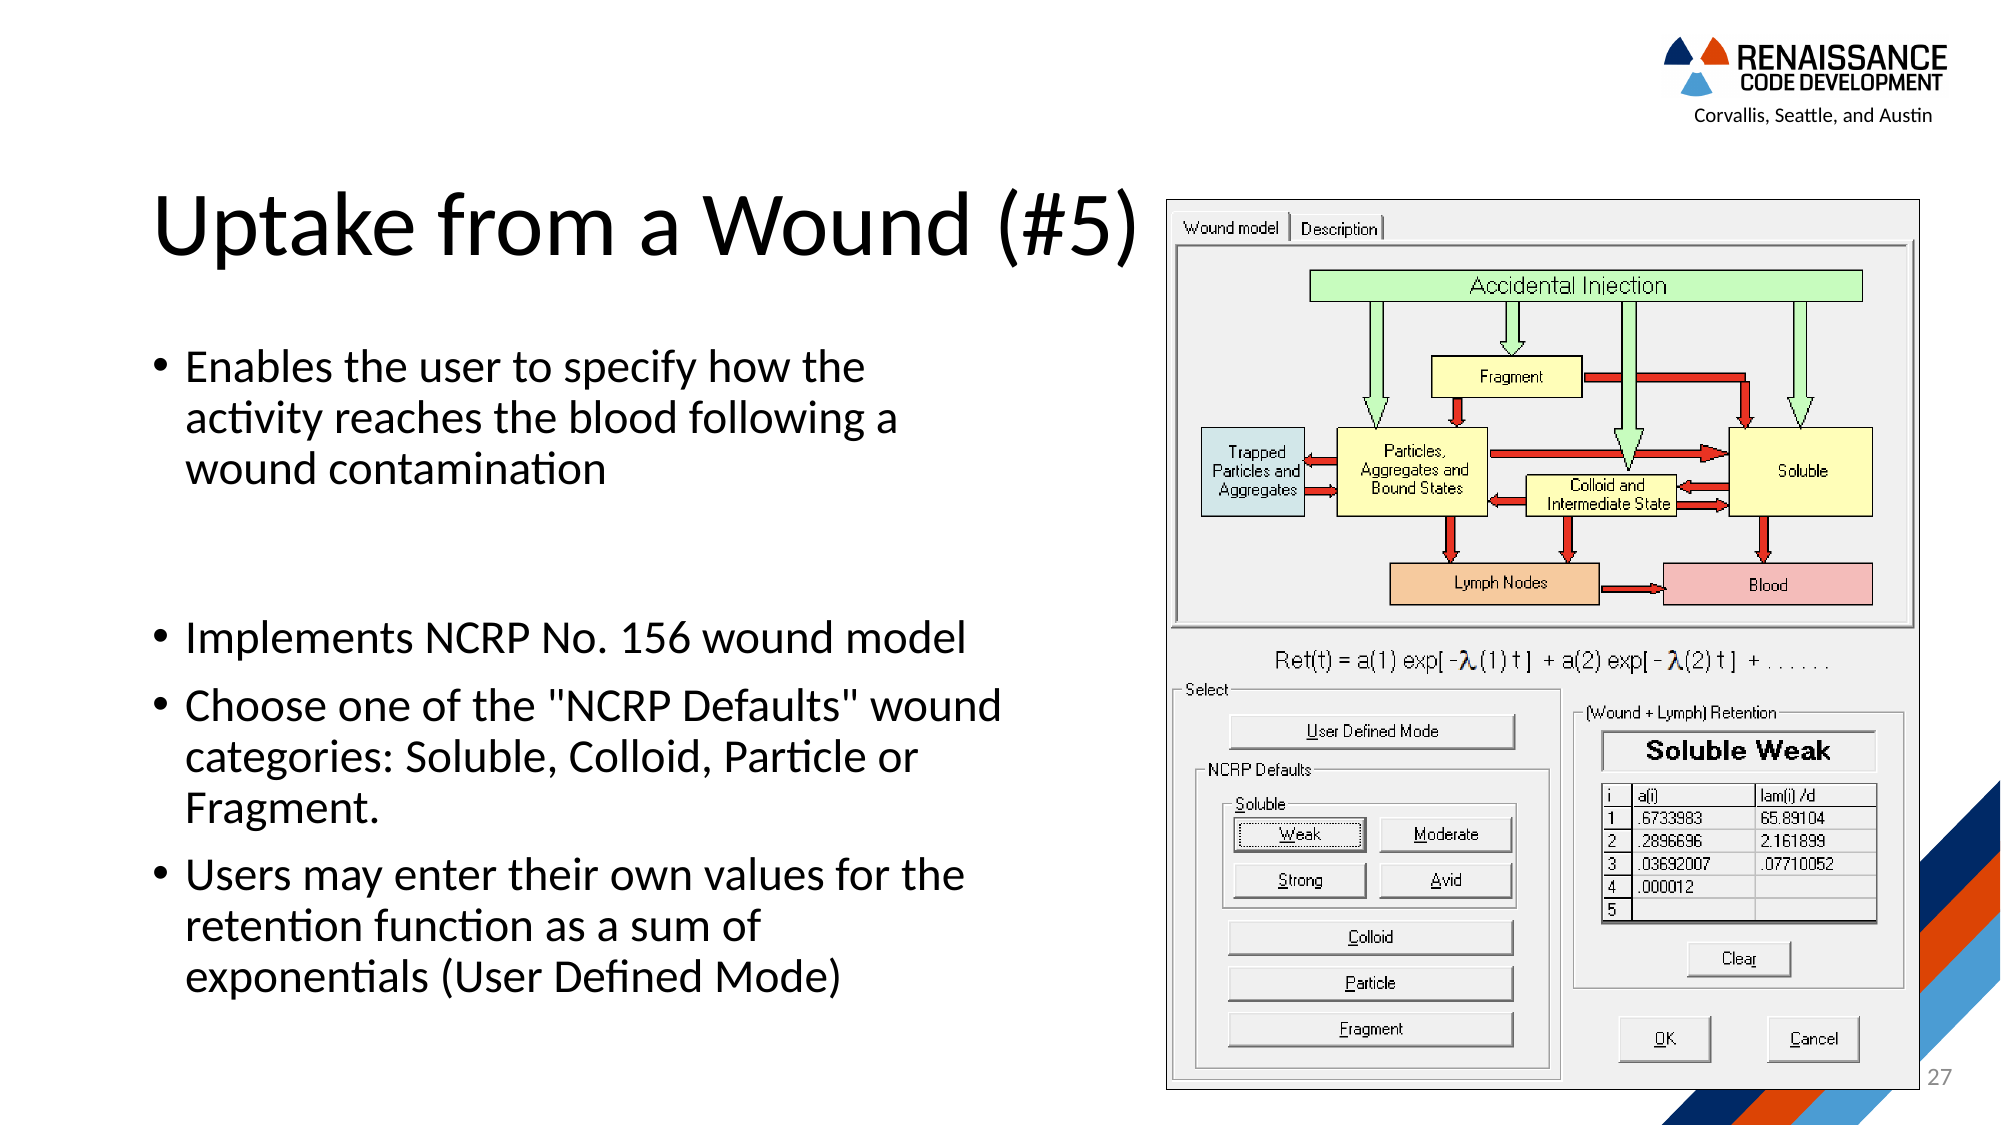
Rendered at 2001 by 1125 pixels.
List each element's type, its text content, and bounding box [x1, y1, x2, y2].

picture [1166, 199, 1920, 1090]
picture [1661, 34, 1949, 98]
title Uptake from a Wound (#5) [137, 143, 1863, 309]
slide_number 27 [1517, 1045, 1968, 1106]
list Enables the user to specify how the activity reaches the blood following a wound contamination Implements NCRP No. 156 wound model Choose one of the "NCRP Defaults" wound categories: Soluble, Colloid, Particle or Fragment. Users may enter their own values for the retention function as a sum of exponentials (User Defined Mode) [137, 334, 1027, 1020]
